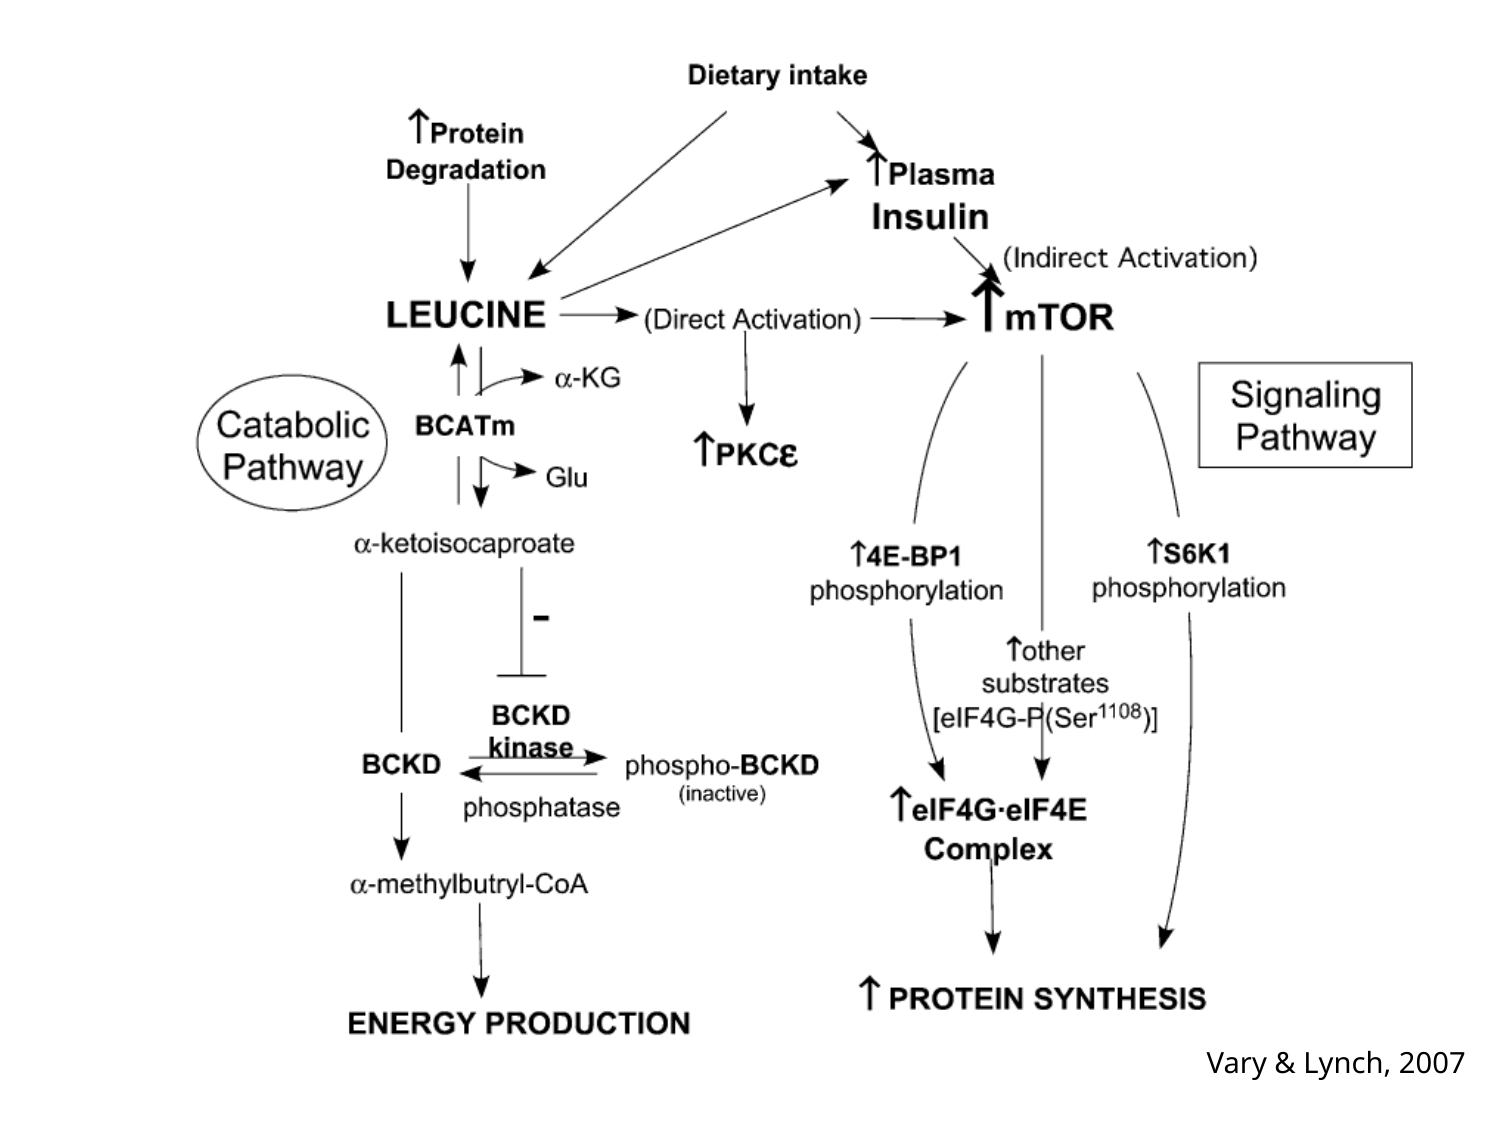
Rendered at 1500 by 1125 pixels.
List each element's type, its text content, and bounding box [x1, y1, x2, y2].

text_box Vary & Lynch, 2007 [1444, 1036, 1482, 1087]
picture [136, 0, 1441, 1101]
